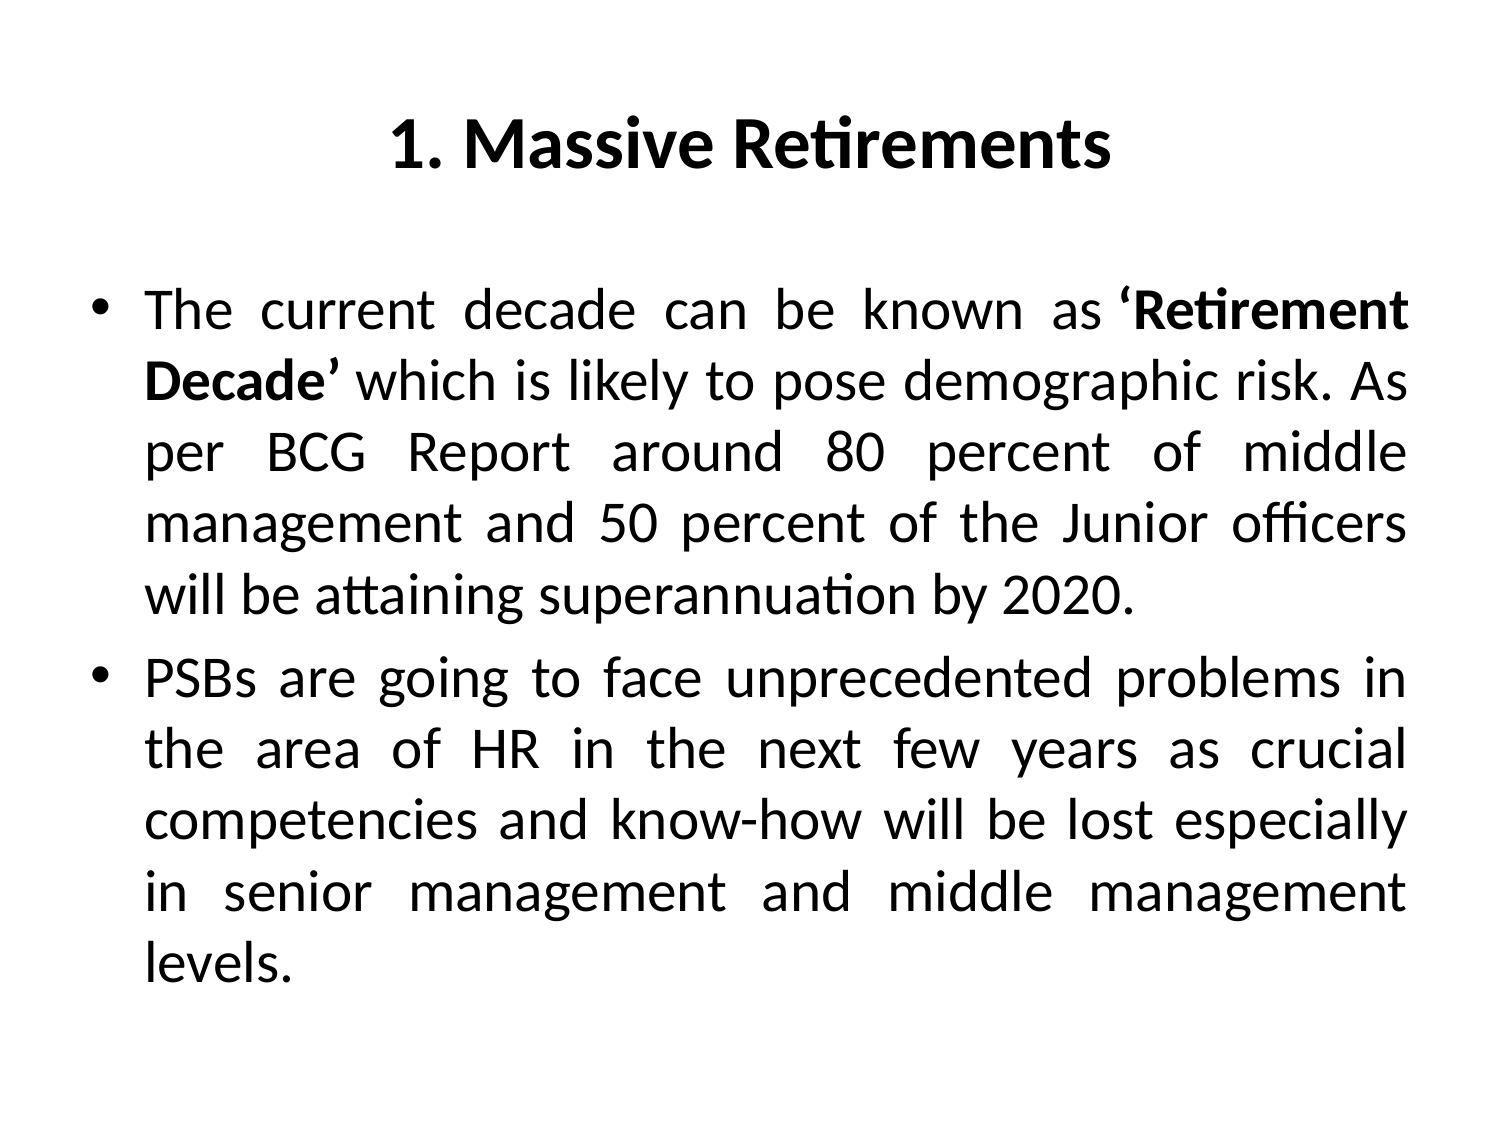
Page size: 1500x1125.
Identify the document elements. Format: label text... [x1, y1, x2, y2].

list The current decade can be known as ‘Retirement Decade’ which is likely to pose demographic risk. As per BCG Report around 80 percent of middle management and 50 percent of the Junior officers will be attaining superannuation by 2020. PSBs are going to face unprecedented problems in the area of HR in the next few years as crucial competencies and know-how will be lost especially in senior management and middle management levels. [75, 262, 1425, 1005]
title 1. Massive Retirements [75, 45, 1425, 233]
